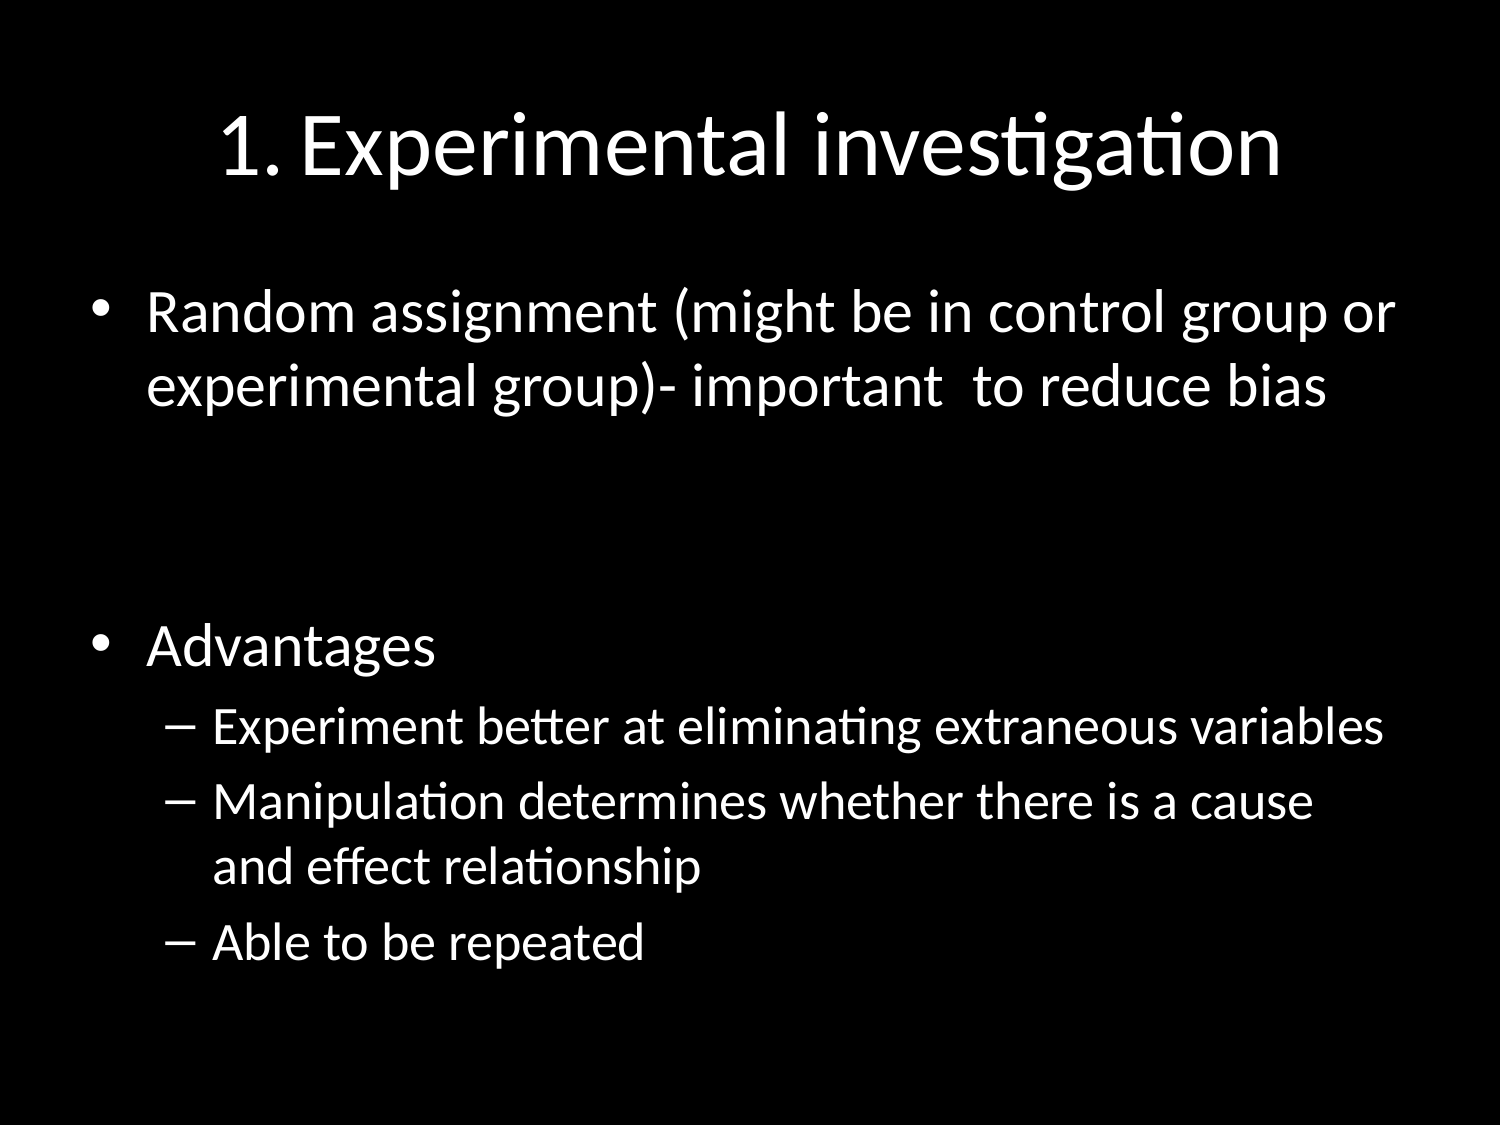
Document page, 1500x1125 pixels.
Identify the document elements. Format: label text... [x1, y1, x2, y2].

title Experimental investigation [75, 45, 1425, 233]
list Random assignment (might be in control group or experimental group)- important to reduce bias Advantages Experiment better at eliminating extraneous variables Manipulation determines whether there is a cause and effect relationship Able to be repeated [75, 262, 1425, 1005]
